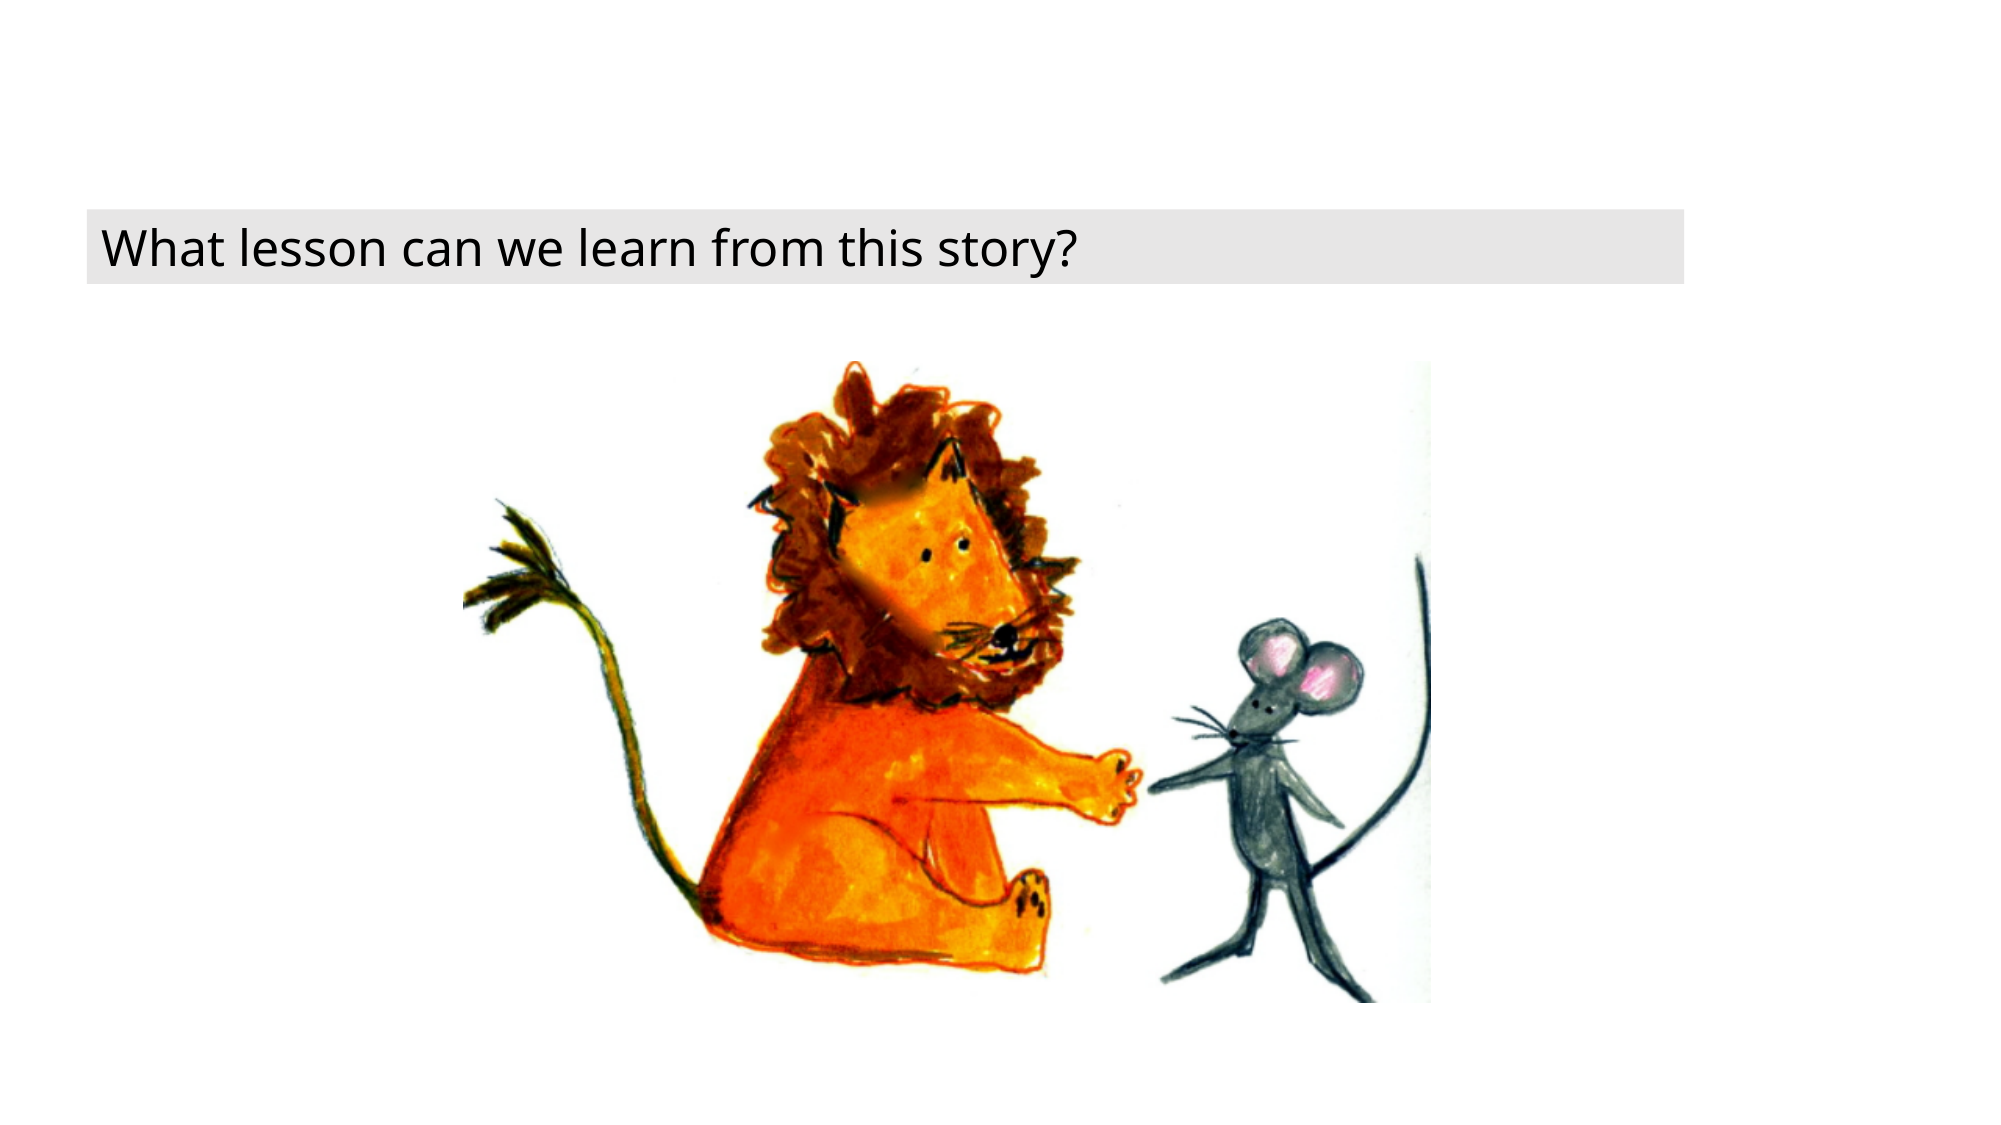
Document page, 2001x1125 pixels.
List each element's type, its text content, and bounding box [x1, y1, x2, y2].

text_box What lesson can we learn from this story? [86, 209, 1685, 284]
picture [463, 361, 1431, 1003]
